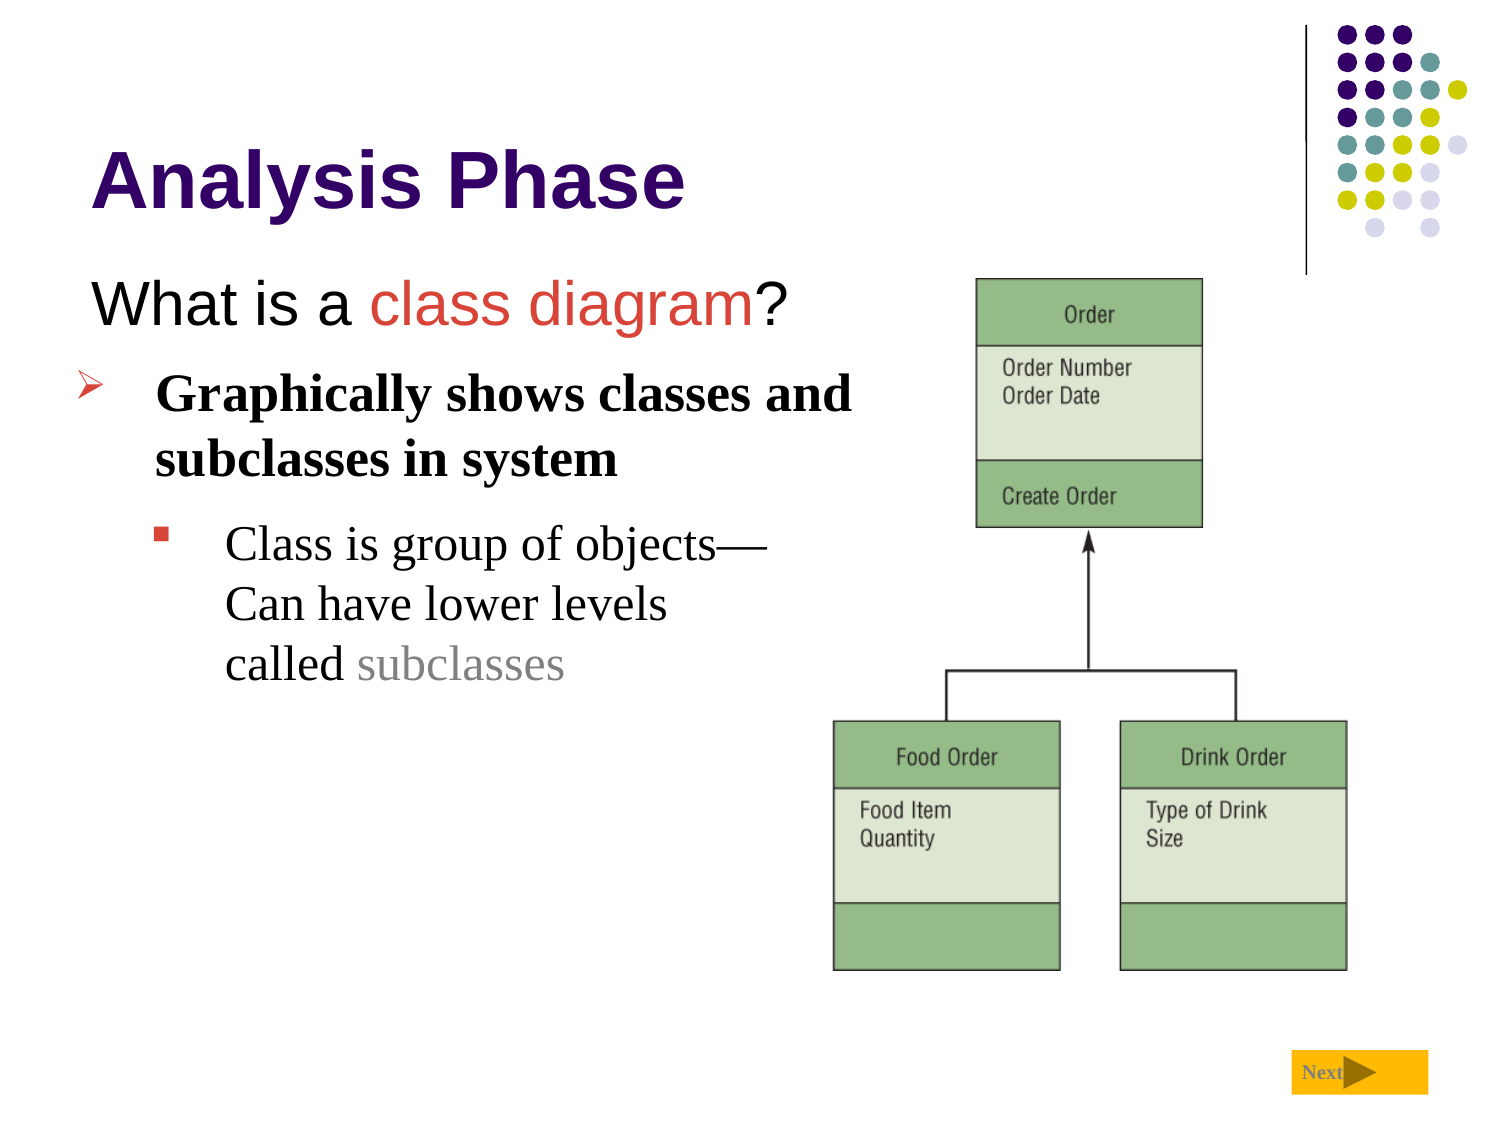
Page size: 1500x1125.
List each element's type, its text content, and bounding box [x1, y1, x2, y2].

picture [832, 278, 1349, 971]
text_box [1286, 1049, 1429, 1095]
list What is a class diagram? [76, 255, 1427, 357]
title Analysis Phase [75, 20, 1313, 233]
text_box Graphically shows classes and subclasses in system [41, 350, 827, 447]
text_box Class is group of objects— Can have lower levels called subclasses [41, 503, 812, 781]
